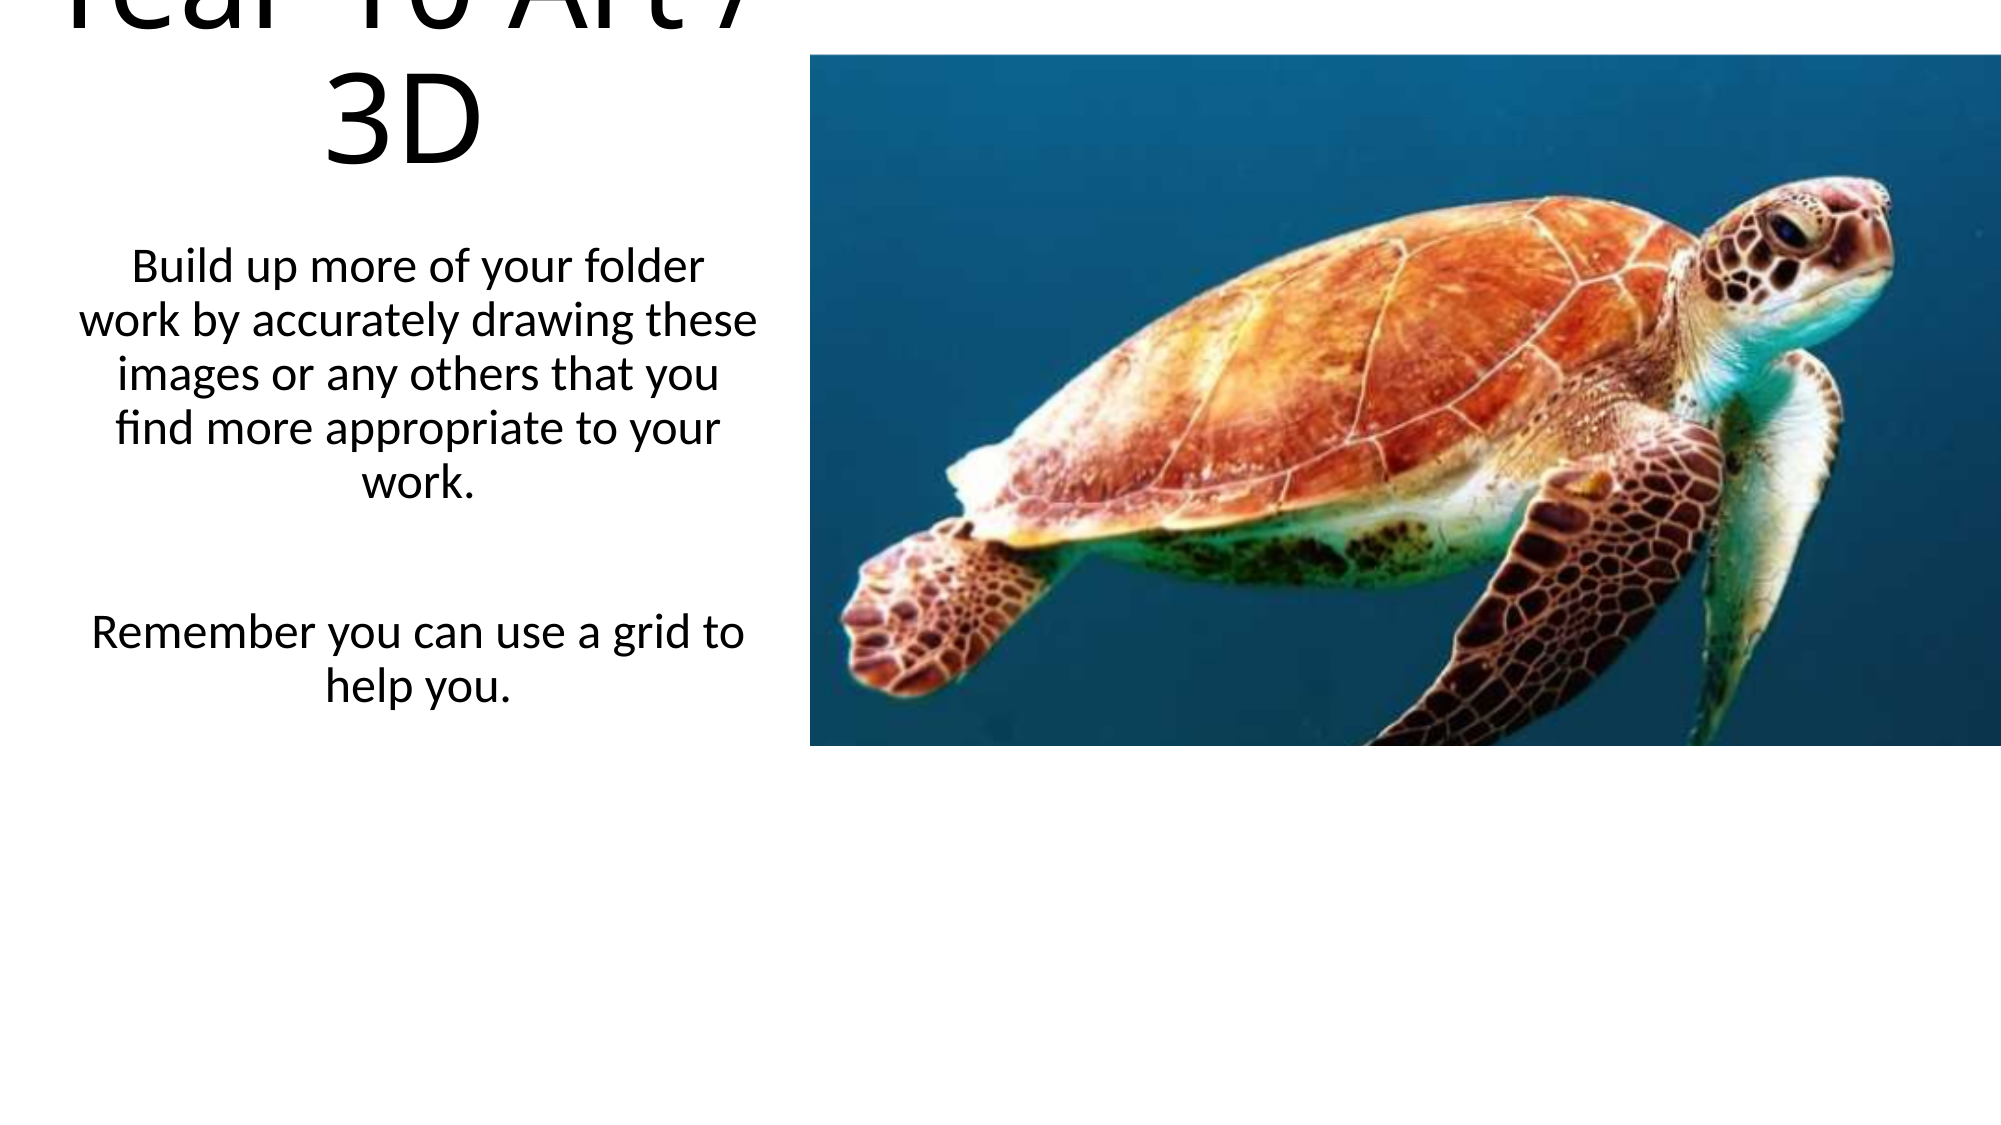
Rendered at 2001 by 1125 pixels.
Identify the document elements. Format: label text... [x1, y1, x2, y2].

subtitle Build up more of your folder work by accurately drawing these images or any others that you find more appropriate to your work. Remember you can use a grid to help you. [60, 231, 777, 1048]
title Year 10 Art / 3D [0, 0, 863, 199]
picture [810, 54, 2001, 746]
